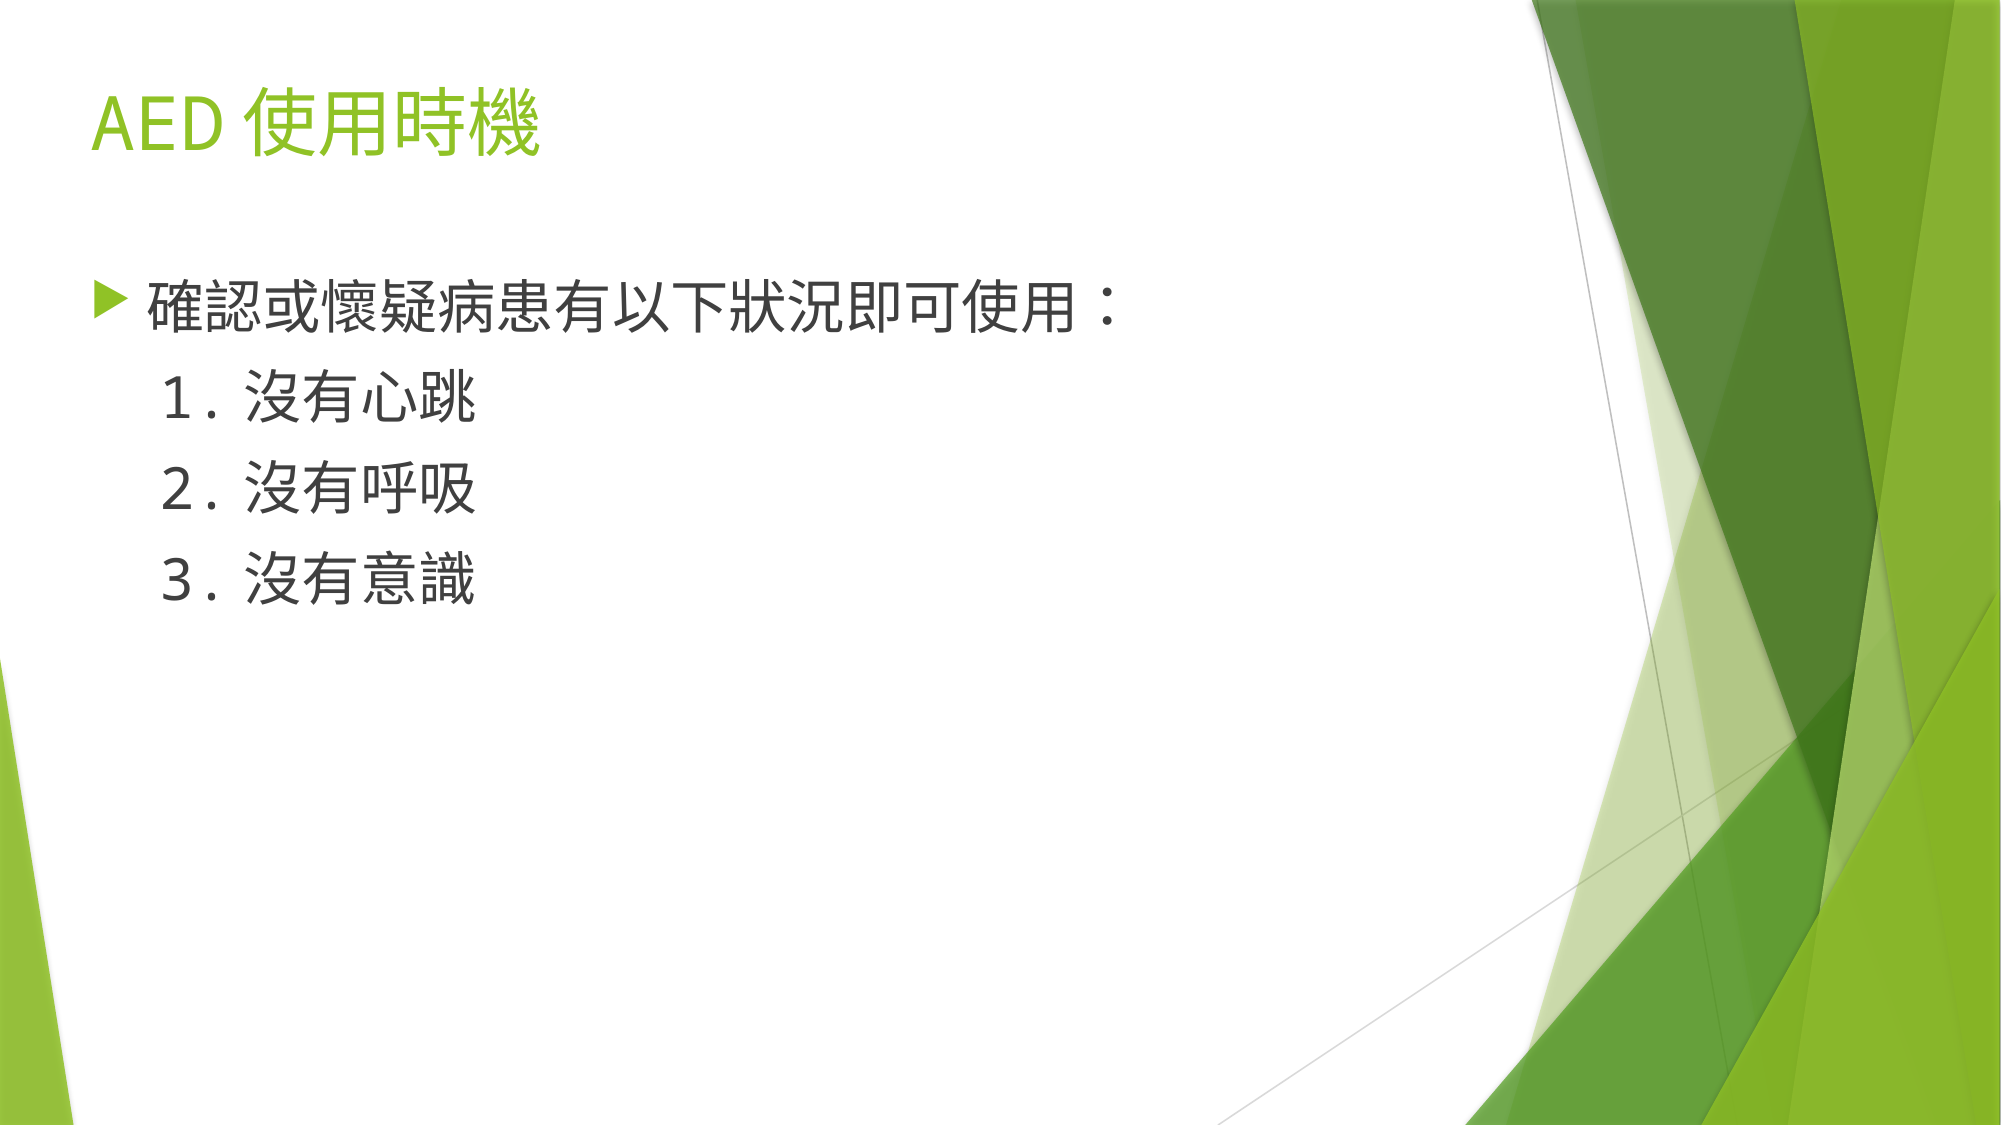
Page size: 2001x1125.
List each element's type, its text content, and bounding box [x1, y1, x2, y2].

text_box AED使用時機 [74, 67, 1425, 256]
text_box 確認或懷疑病患有以下狀況即可使用： 1.沒有心跳 2.沒有呼吸 3.沒有意識 [74, 262, 1425, 1005]
